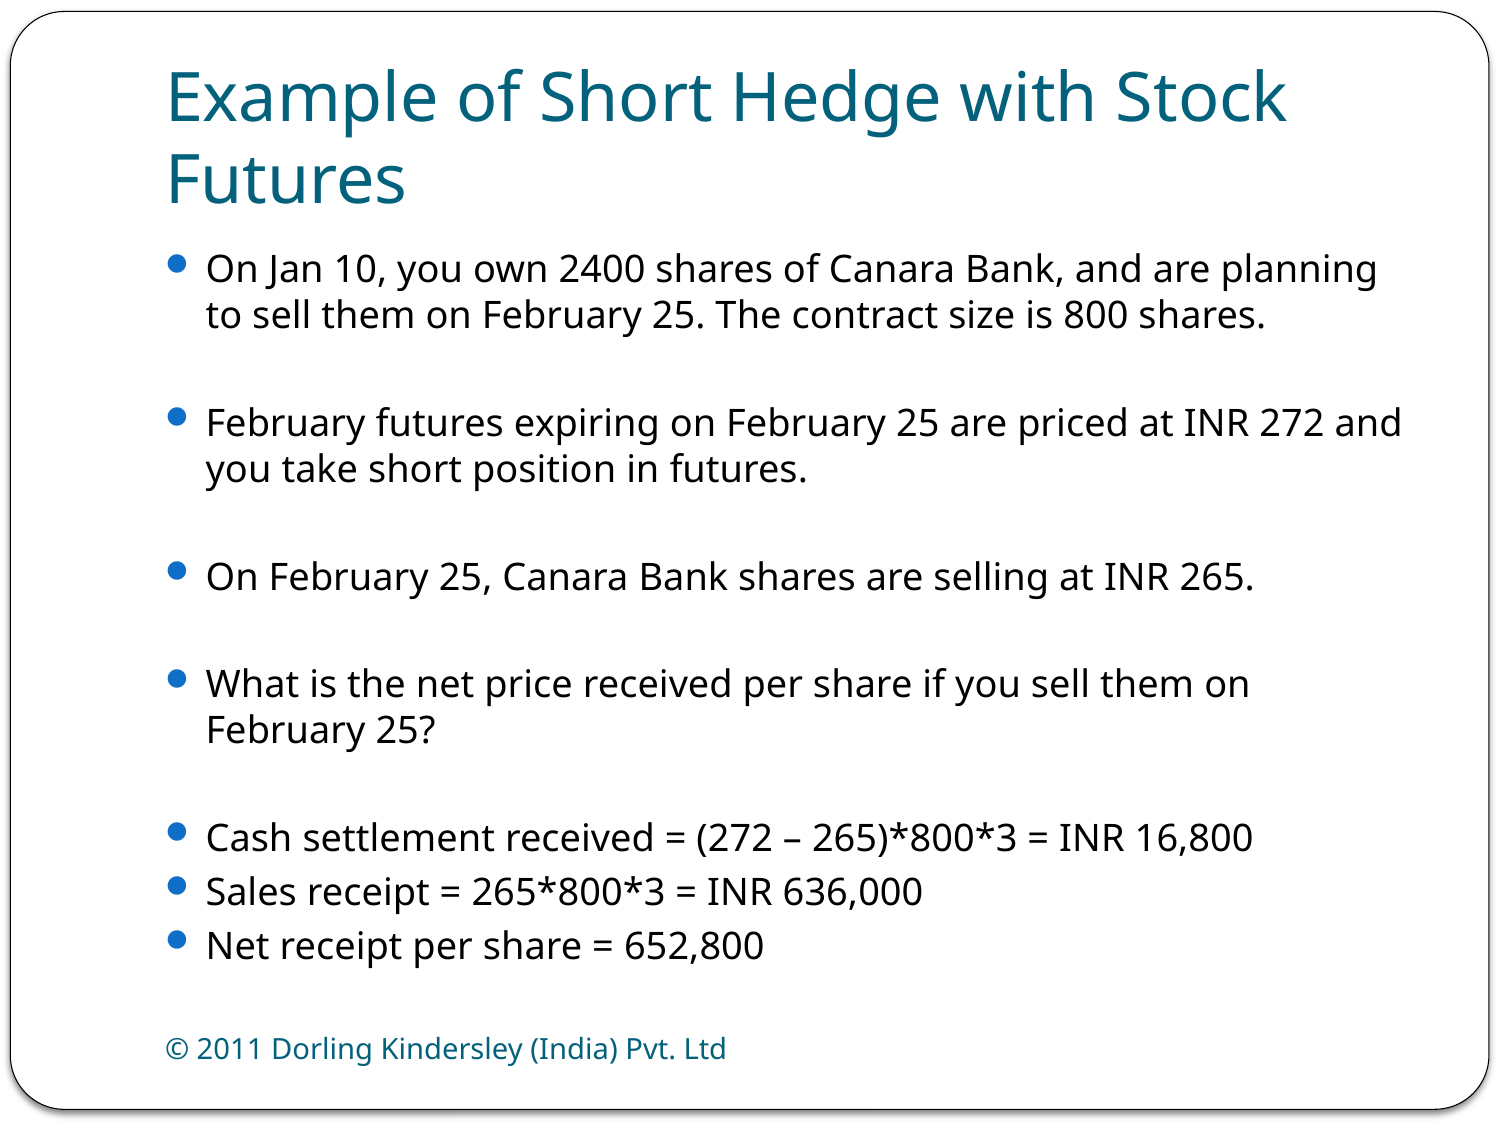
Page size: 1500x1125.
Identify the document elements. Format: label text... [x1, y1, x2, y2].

title Example of Short Hedge with Stock Futures [149, 44, 1426, 233]
footer © 2011 Dorling Kindersley (India) Pvt. Ltd [150, 1012, 800, 1088]
list On Jan 10, you own 2400 shares of Canara Bank, and are planning to sell them on February 25. The contract size is 800 shares. February futures expiring on February 25 are priced at INR 272 and you take short position in futures. On February 25, Canara Bank shares are selling at INR 265. What is the net price received per share if you sell them on February 25? Cash settlement received = (272 – 265)*800*3 = INR 16,800 Sales receipt = 265*800*3 = INR 636,000 Net receipt per share = 652,800 [149, 237, 1426, 988]
